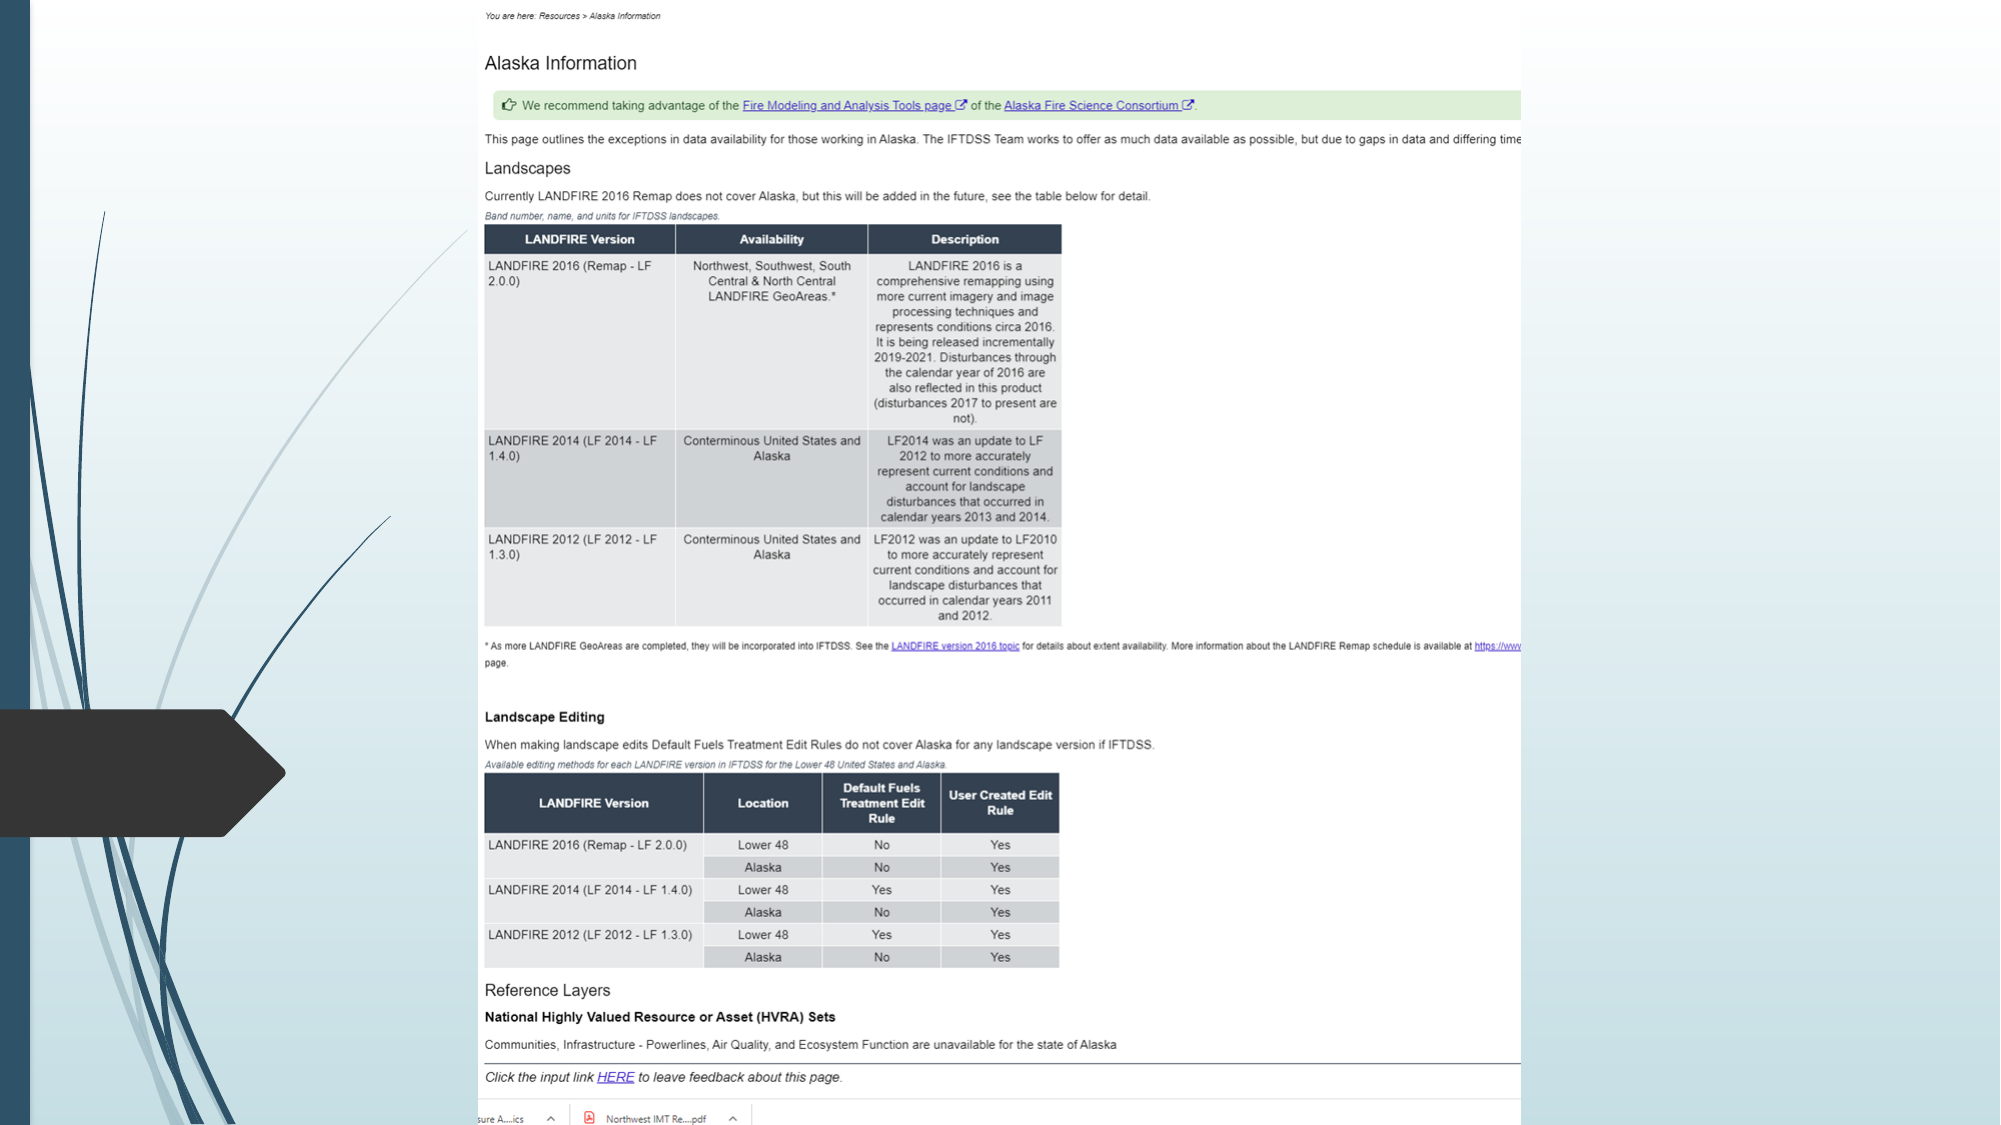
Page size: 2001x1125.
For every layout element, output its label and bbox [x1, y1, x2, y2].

picture [478, 0, 1522, 1125]
